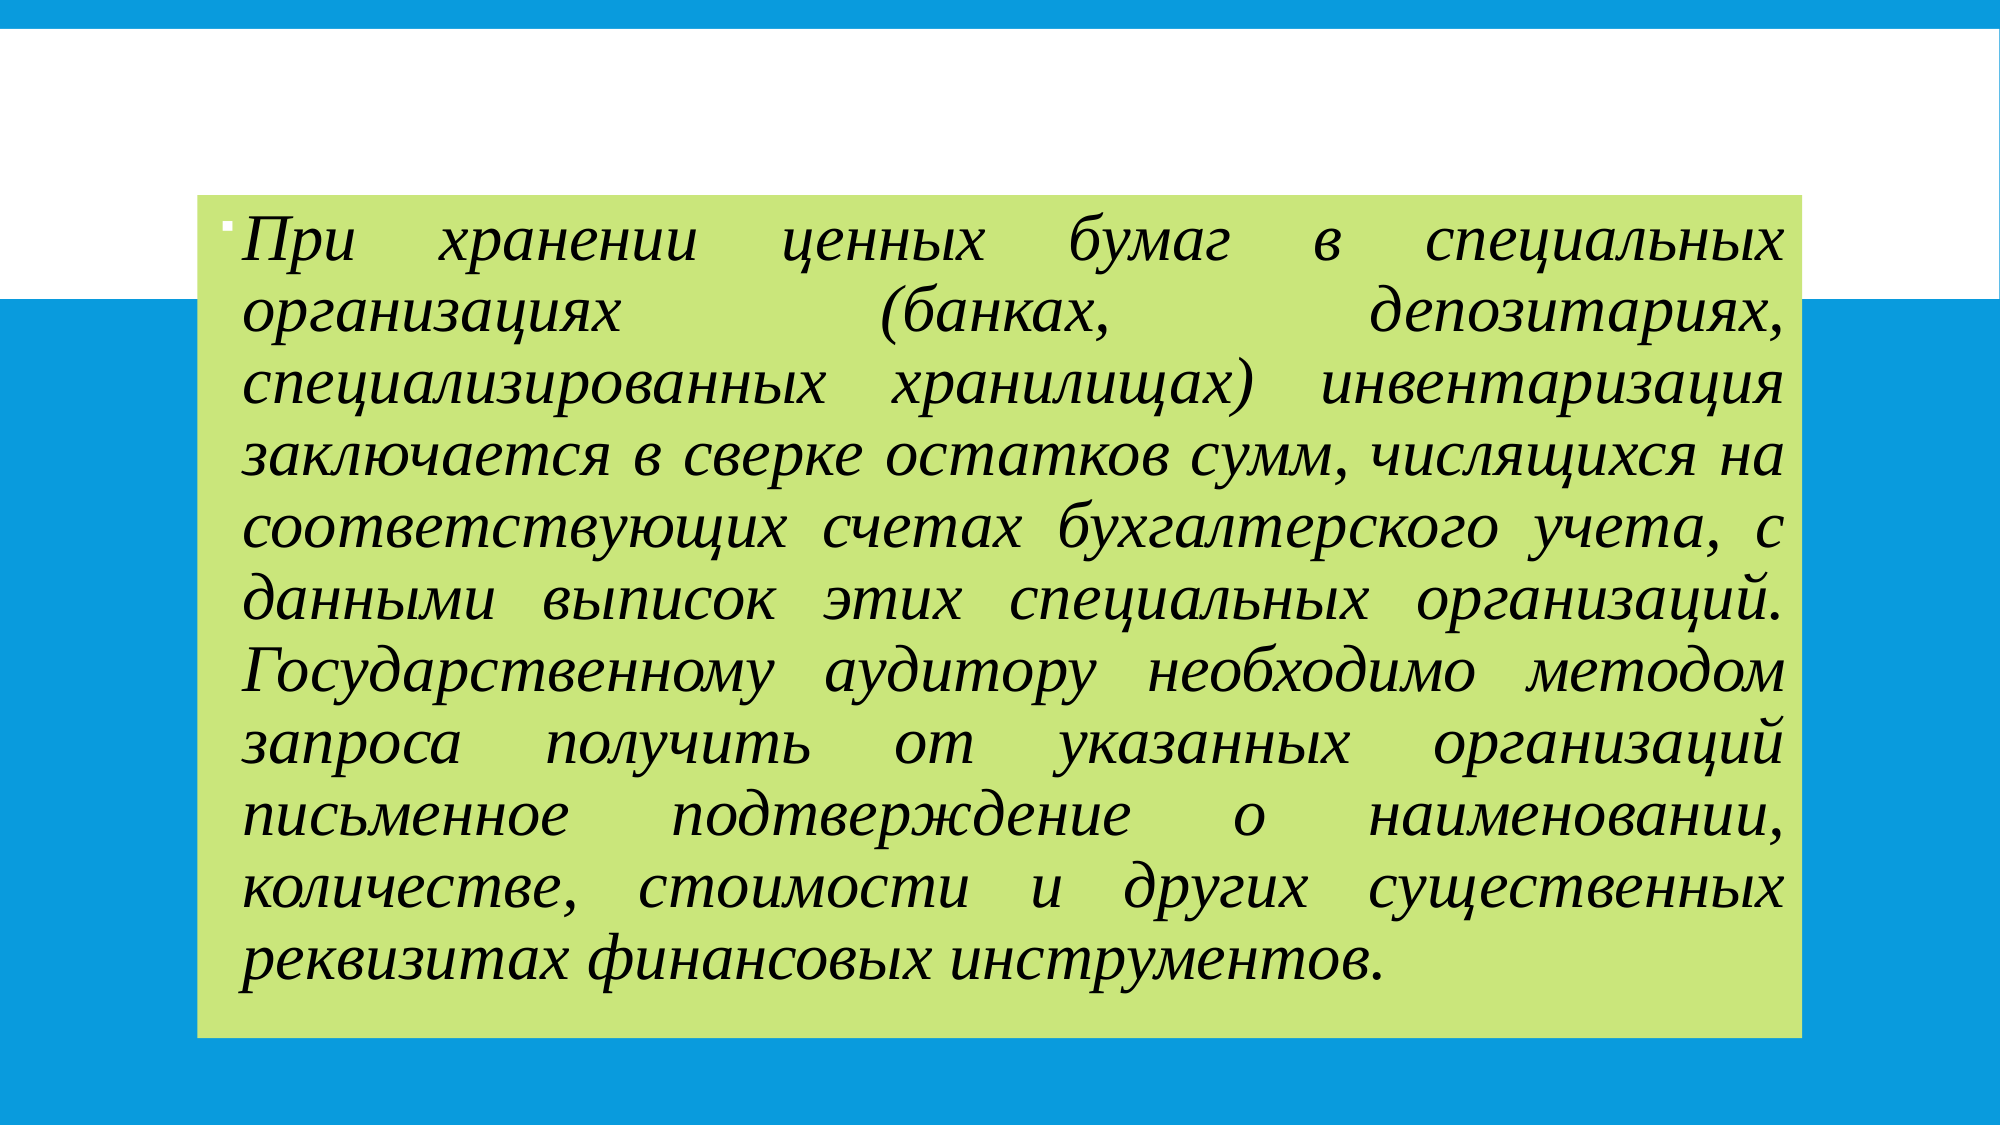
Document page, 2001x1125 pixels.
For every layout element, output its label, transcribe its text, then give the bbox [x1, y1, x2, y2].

list При хранении ценных бумаг в специальных организациях (банках, депозитариях, специализированных хранилищах) инвентаризация заключается в сверке остатков сумм, числящихся на соответствующих счетах бухгалтерского учета, с данными выписок этих специальных организаций. Государственному аудитору необходимо методом запроса получить от указанных организаций письменное подтверждение о наименовании, количестве, стоимости и других существенных реквизитах финансовых инструментов. [197, 195, 1803, 1039]
